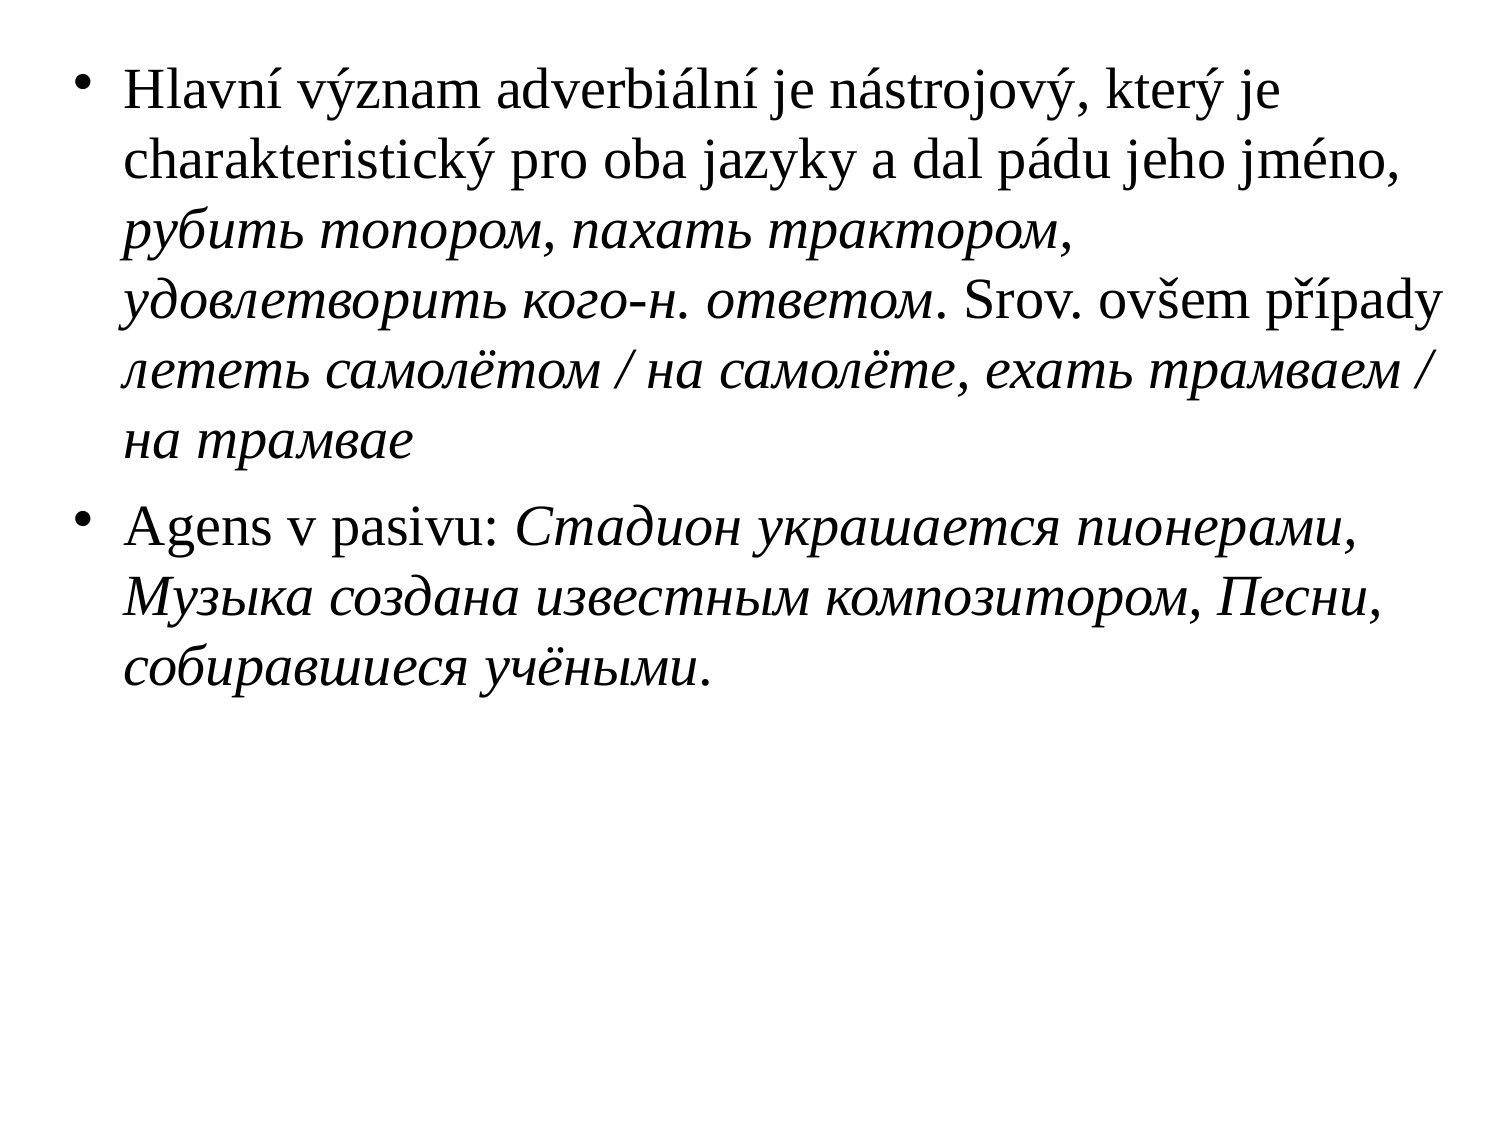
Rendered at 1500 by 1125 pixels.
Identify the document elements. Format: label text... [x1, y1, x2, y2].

list Hlavní význam adverbiální je nástrojový, který je charakteristický pro oba jazyky a dal pádu jeho jméno, рубить топором, пахать трактором, удовлетворить кого-н. ответом. Srov. ovšem případy лететь самолётом / на самолёте, ехать трамваем / на трамвае Agens v pasivu: Стадион украшается пионерами, Музыка создана известным композитором, Песни, собиравшиеся учёными. [41, 42, 1471, 1071]
